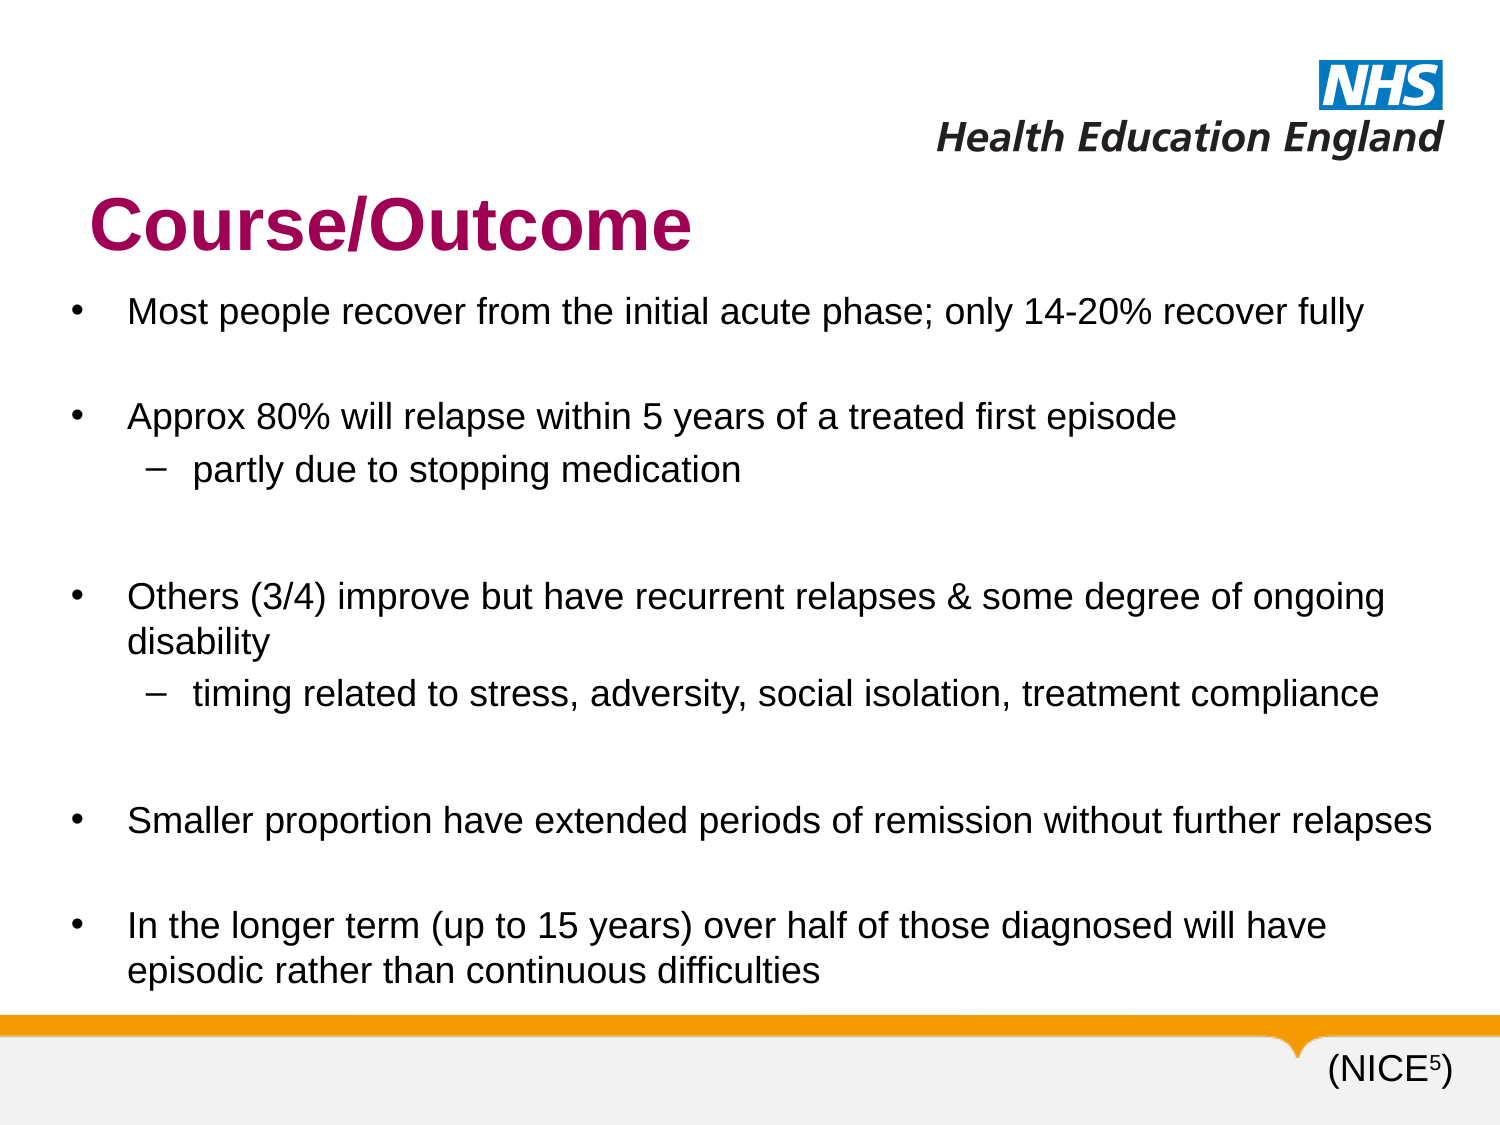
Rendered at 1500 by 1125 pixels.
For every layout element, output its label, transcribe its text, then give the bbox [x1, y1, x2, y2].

picture [936, 59, 1445, 161]
title Course/Outcome [75, 168, 1350, 279]
list Most people recover from the initial acute phase; only 14-20% recover fully Approx 80% will relapse within 5 years of a treated first episode partly due to stopping medication Others (3/4) improve but have recurrent relapses & some degree of ongoing disability timing related to stress, adversity, social isolation, treatment compliance Smaller proportion have extended periods of remission without further relapses In the longer term (up to 15 years) over half of those diagnosed will have episodic rather than continuous difficulties (NICE5) [55, 279, 1469, 811]
